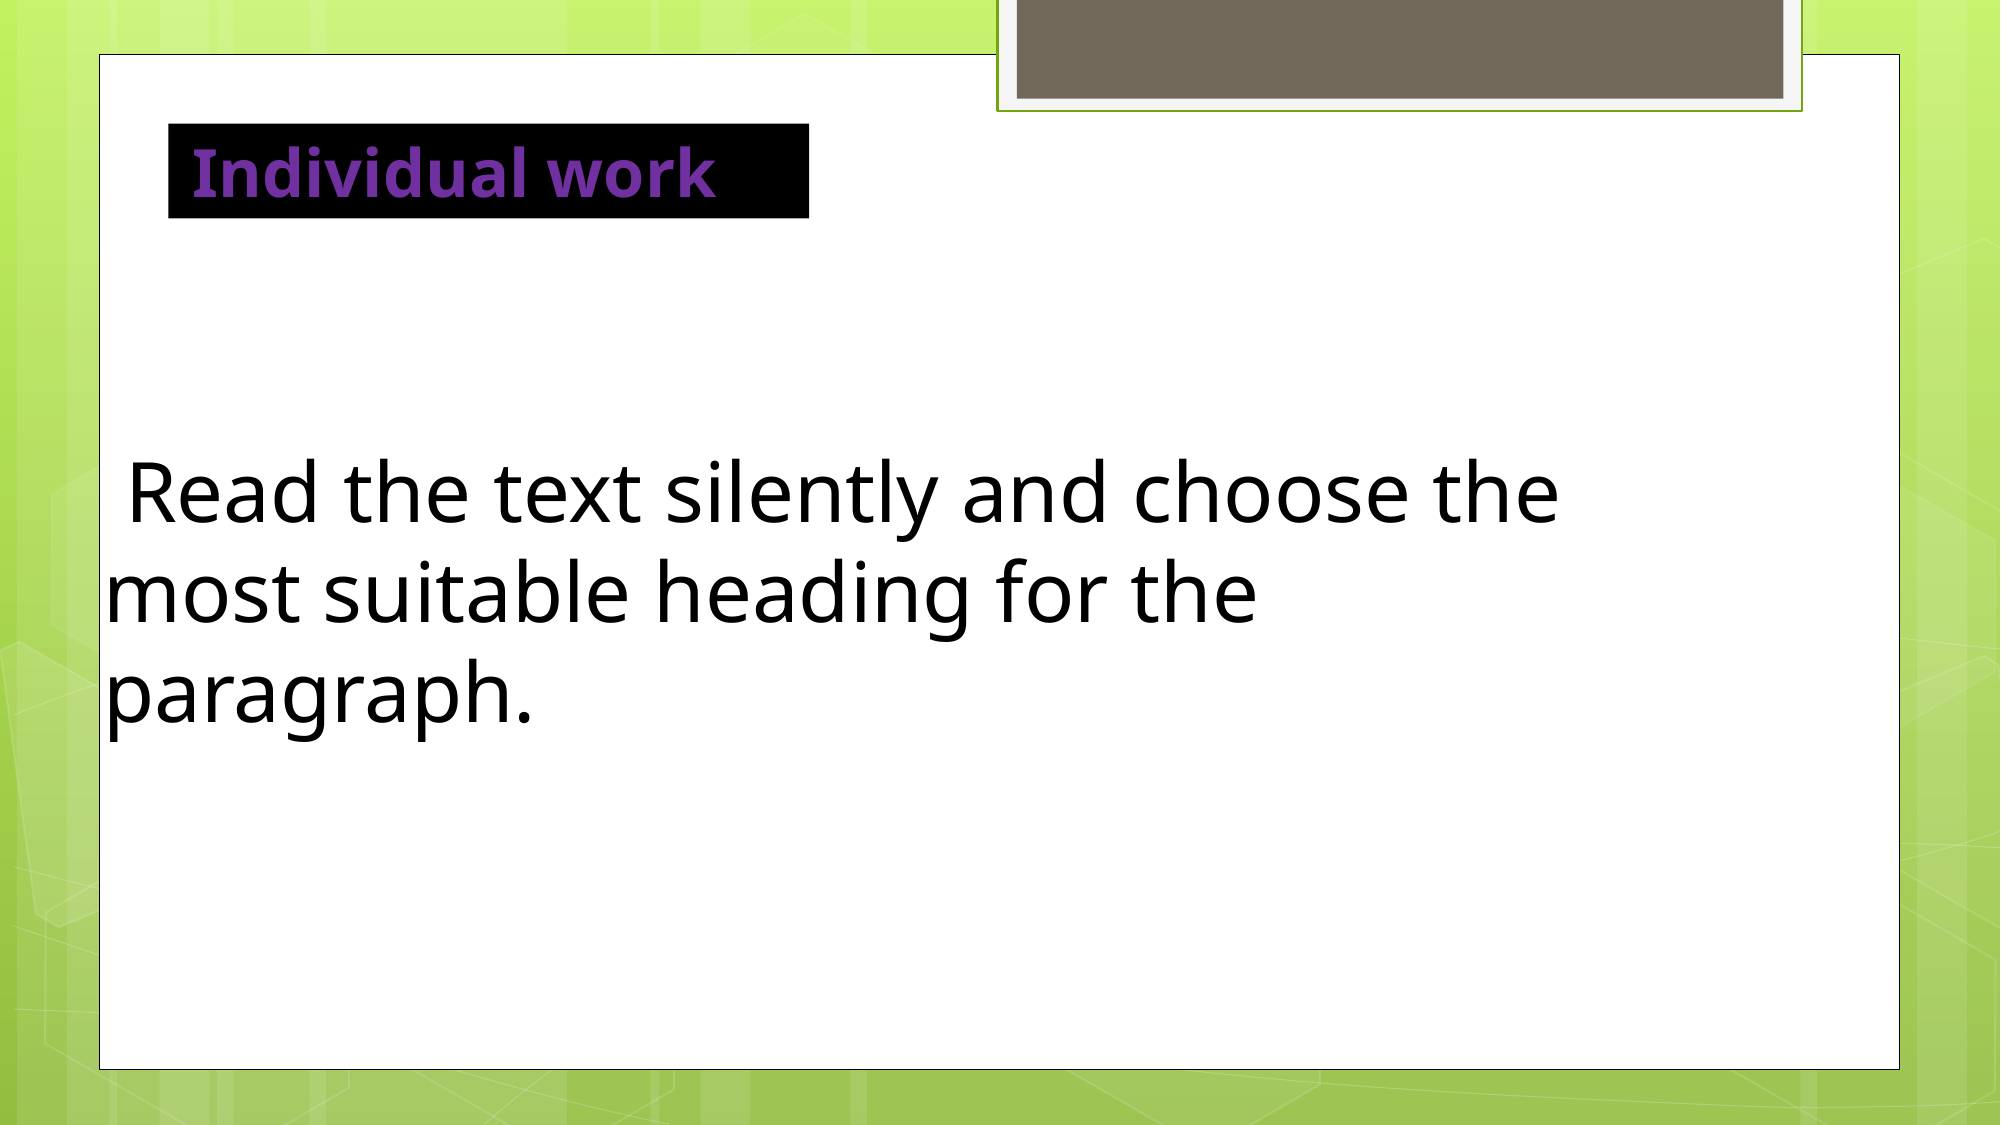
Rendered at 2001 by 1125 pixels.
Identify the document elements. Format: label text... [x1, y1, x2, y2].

text_box Read the text silently and choose the most suitable heading for the paragraph. [88, 331, 1653, 747]
text_box Individual work [168, 123, 810, 219]
